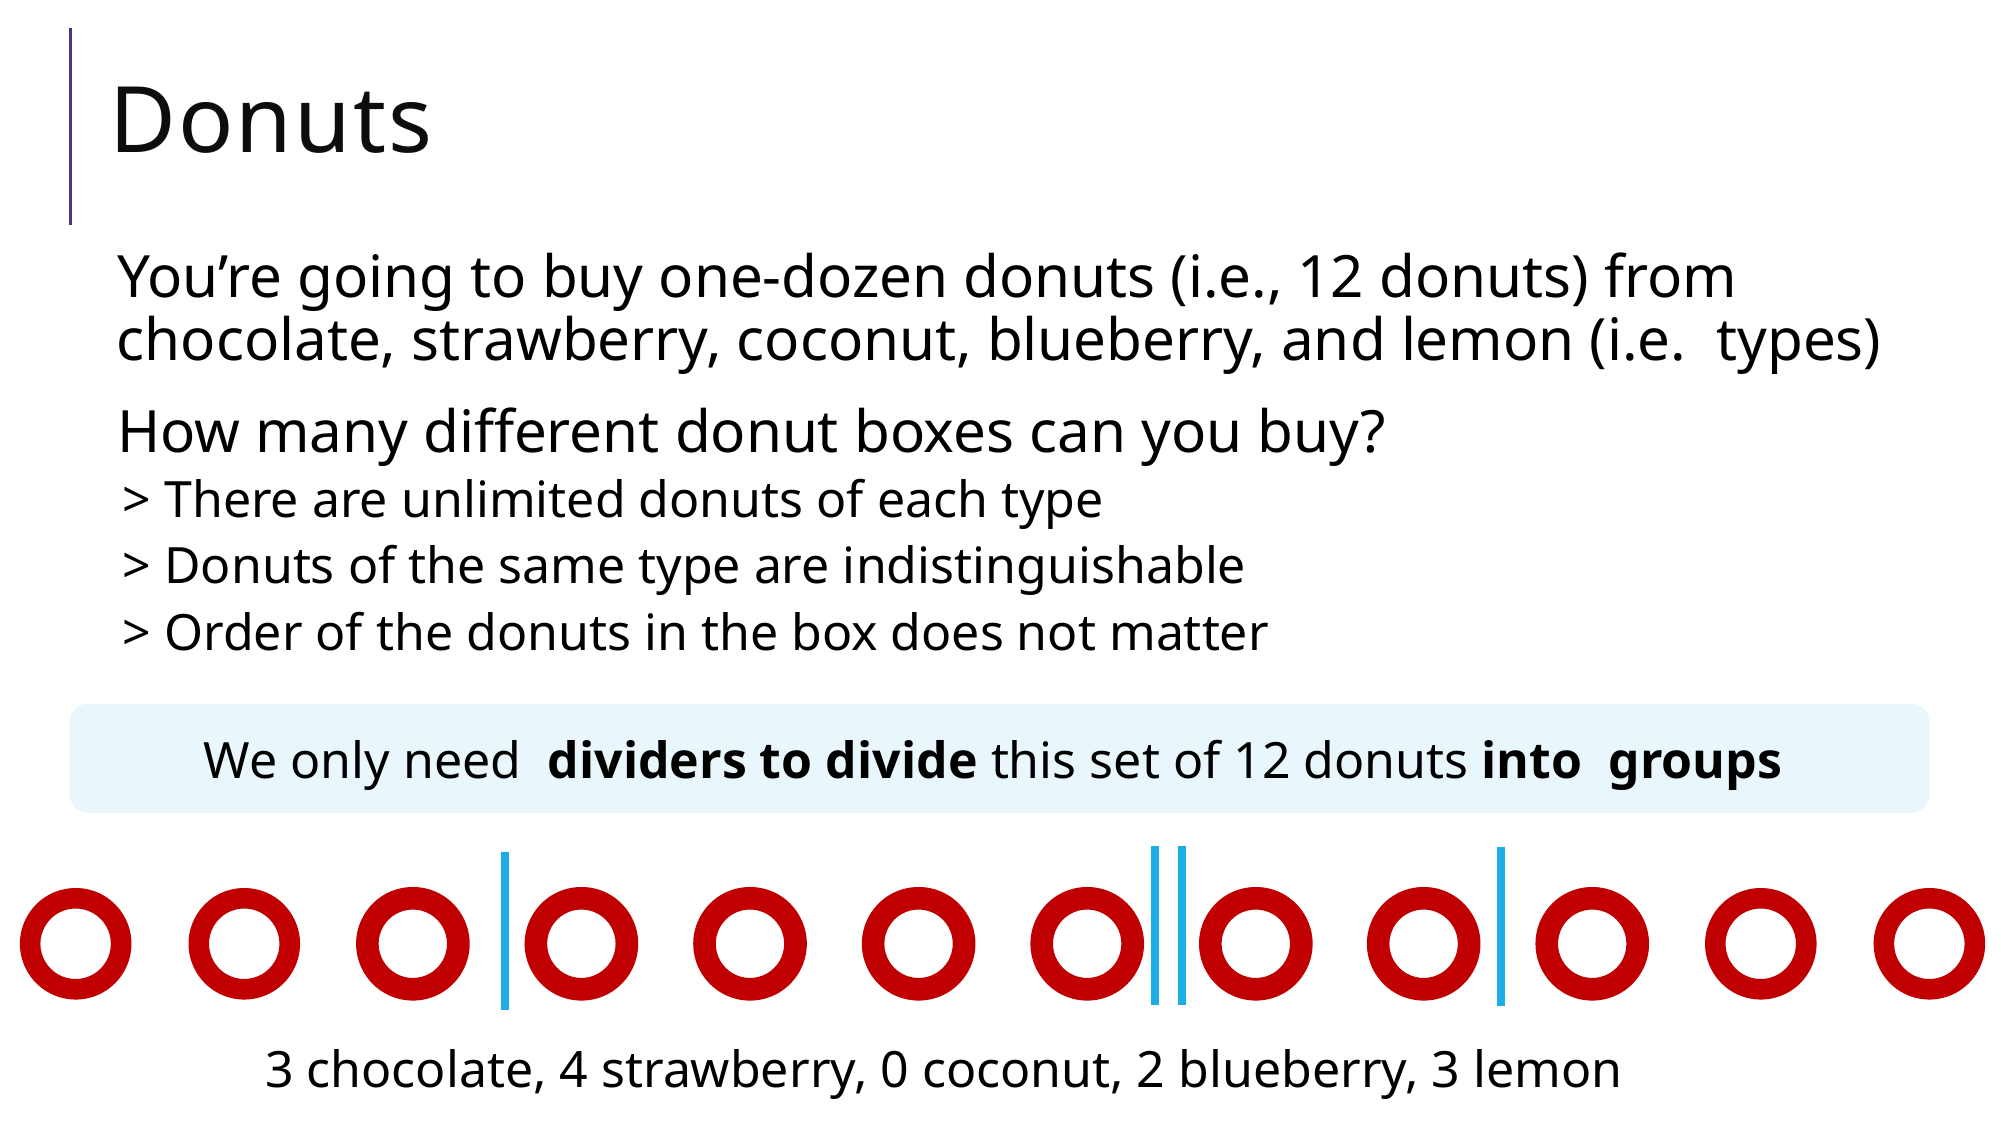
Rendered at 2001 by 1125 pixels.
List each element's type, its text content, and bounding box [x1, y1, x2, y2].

text_box [694, 888, 806, 1000]
text_box [357, 888, 469, 1000]
text_box [862, 888, 975, 1000]
text_box 3 chocolate, 4 strawberry, 0 coconut, 2 blueberry, 3 lemon [130, 1037, 1738, 1106]
text_box [1873, 888, 1986, 1000]
text_box [525, 888, 638, 1000]
text_box [188, 888, 301, 1000]
text_box [1536, 888, 1649, 1000]
text_box [19, 888, 132, 1000]
text_box [1200, 888, 1312, 1000]
text_box [1031, 888, 1144, 1000]
text_box [1367, 888, 1480, 1000]
title Donuts [94, 43, 1930, 210]
text_box [1705, 888, 1817, 1000]
